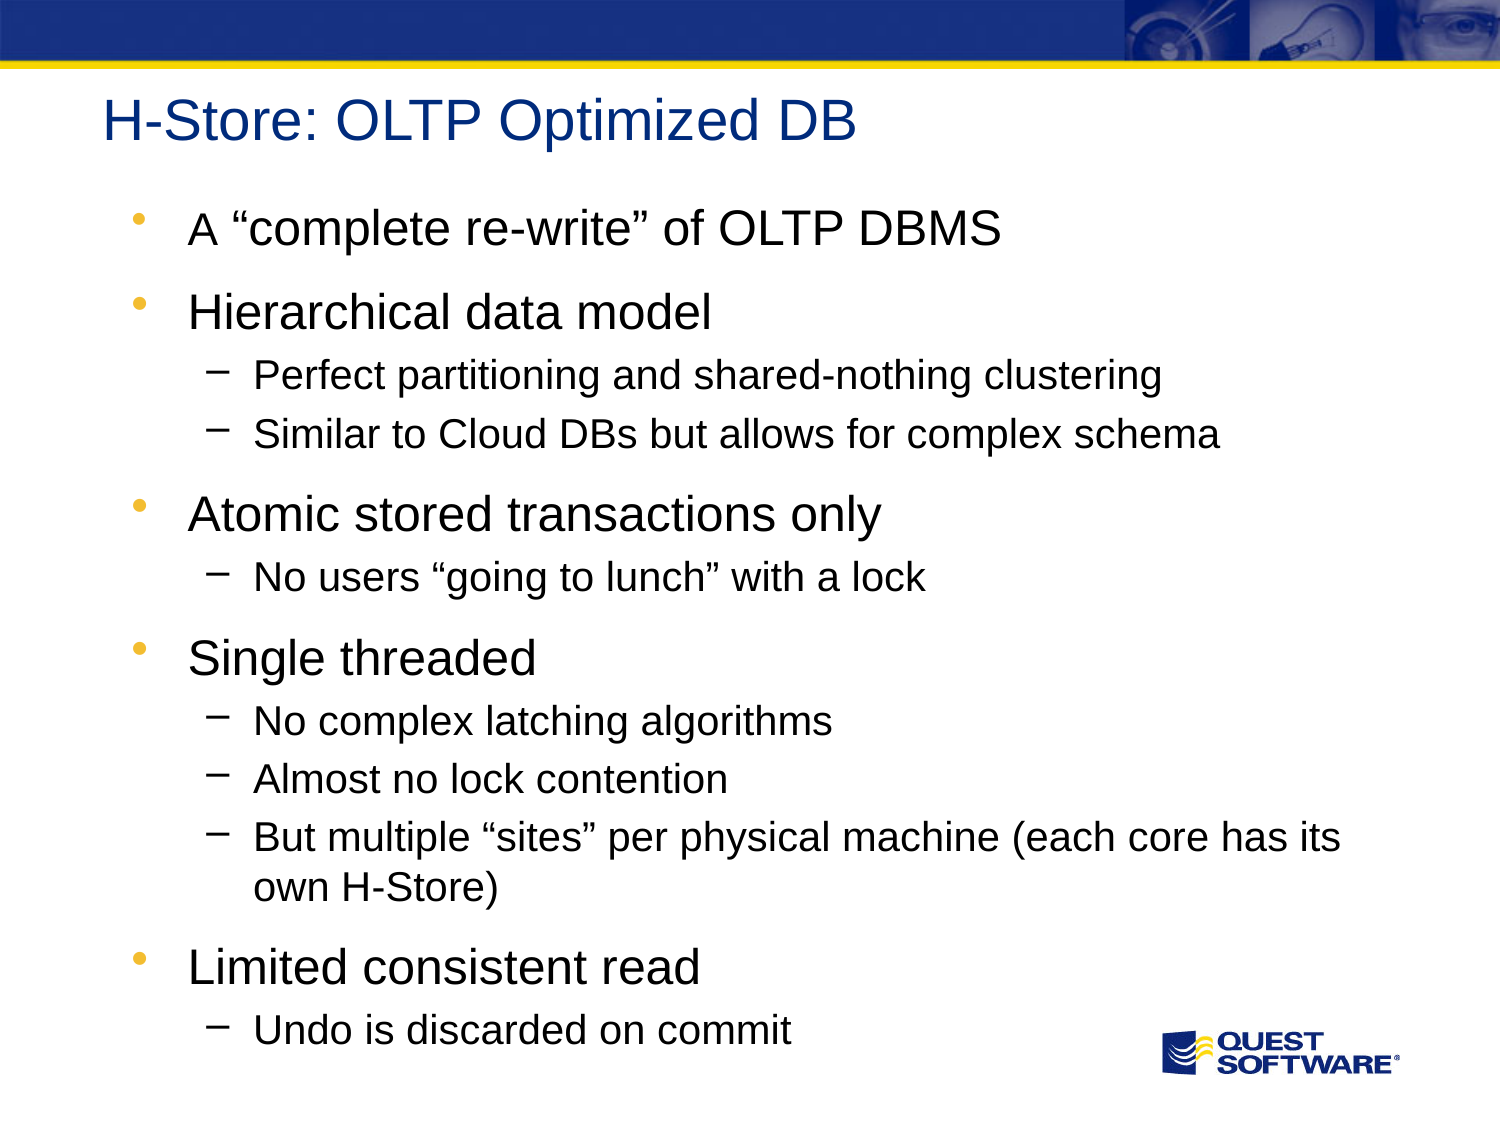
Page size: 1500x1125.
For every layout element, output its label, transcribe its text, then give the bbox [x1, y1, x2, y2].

picture [1392, 1030, 1400, 1075]
list A “complete re-write” of OLTP DBMS Hierarchical data model Perfect partitioning and shared-nothing clustering Similar to Cloud DBs but allows for complex schema Atomic stored transactions only No users “going to lunch” with a lock Single threaded No complex latching algorithms Almost no lock contention But multiple “sites” per physical machine (each core has its own H-Store) Limited consistent read Undo is discarded on commit [115, 187, 1392, 1090]
picture [0, 0, 1500, 69]
title H-Store: OLTP Optimized DB [87, 74, 1363, 213]
